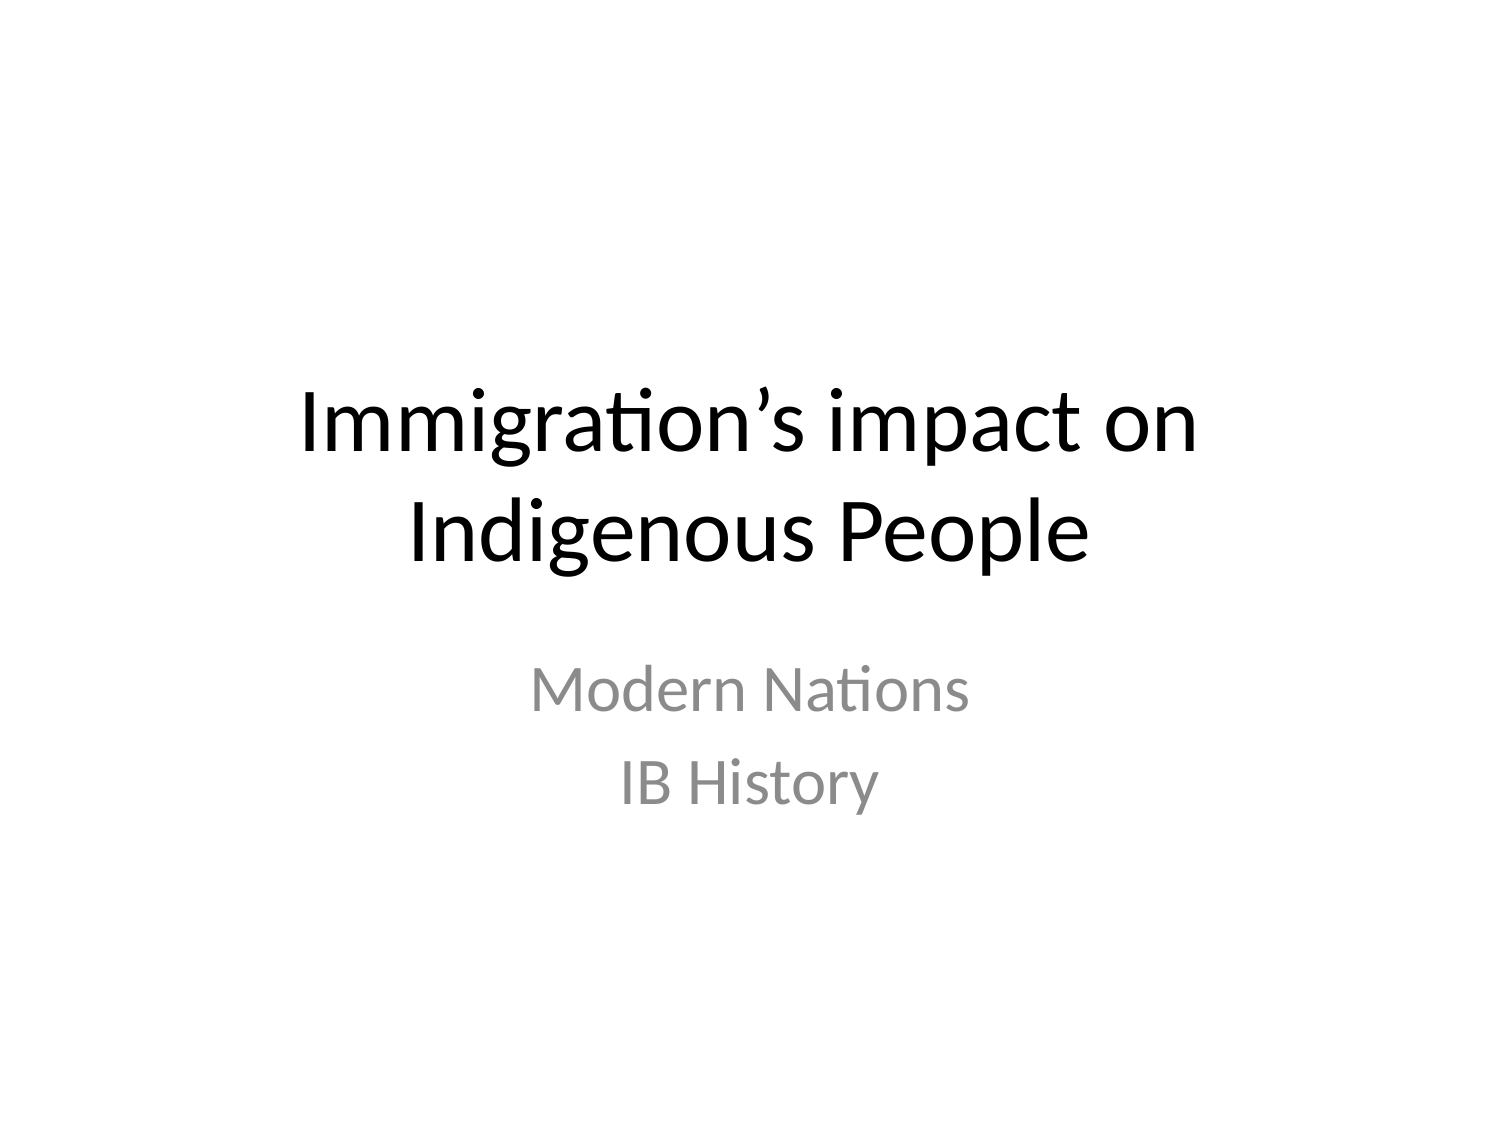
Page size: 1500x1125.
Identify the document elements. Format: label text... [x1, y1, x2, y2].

subtitle Modern Nations IB History [225, 637, 1275, 925]
title Immigration’s impact on Indigenous People [112, 349, 1388, 591]
